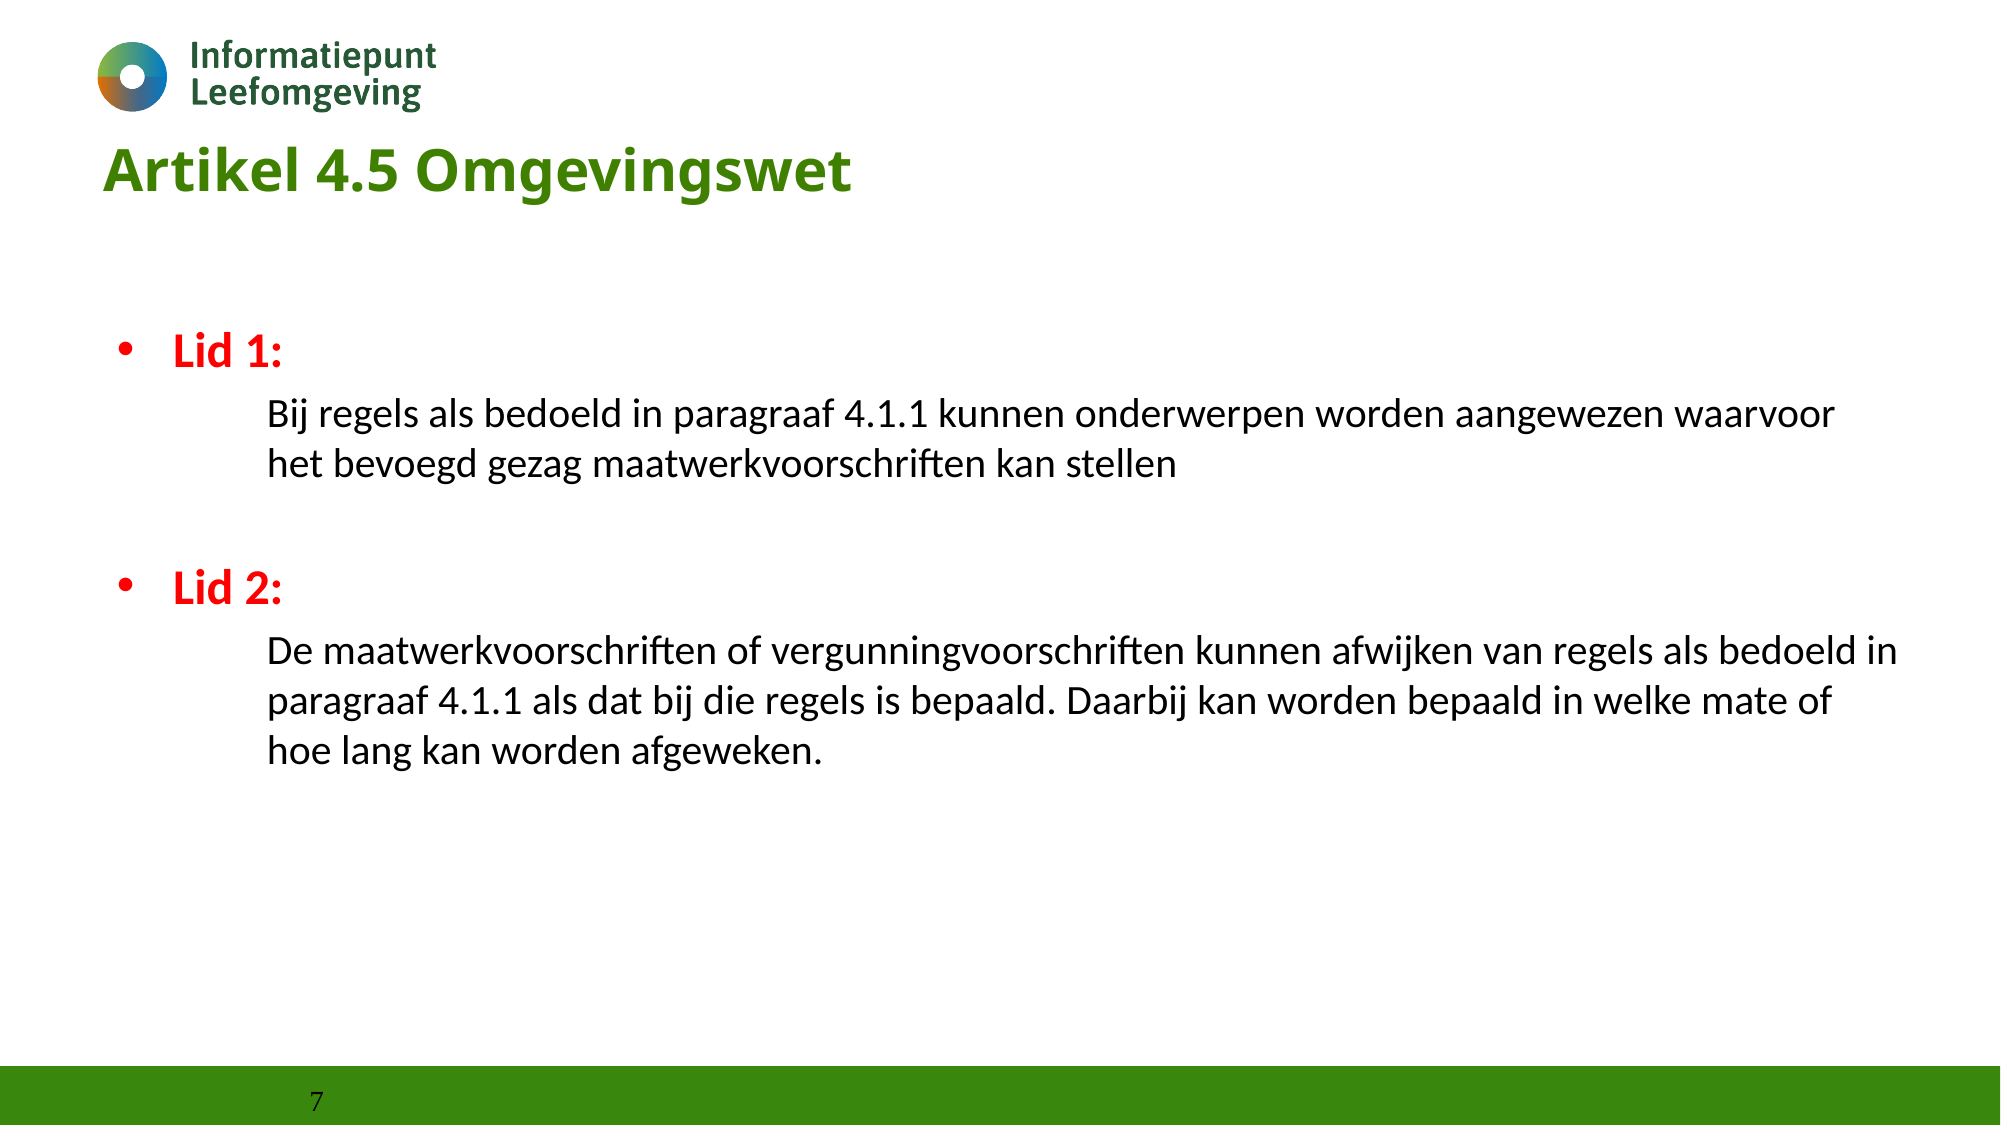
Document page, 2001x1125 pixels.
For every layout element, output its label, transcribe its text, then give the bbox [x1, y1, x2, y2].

title Artikel 4.5 Omgevingswet [88, 118, 1966, 227]
picture [68, 12, 513, 142]
text_box Lid 1: Bij regels als bedoeld in paragraaf 4.1.1 kunnen onderwerpen worden aangewezen waarvoor het bevoegd gezag maatwerkvoorschriften kan stellen Lid 2: De maatwerkvoorschriften of vergunningvoorschriften kunnen afwijken van regels als bedoeld in paragraaf 4.1.1 als dat bij die regels is bepaald. Daarbij kan worden bepaald in welke mate of hoe lang kan worden afgeweken. [102, 250, 1916, 1028]
footer 7 [0, 1070, 634, 1125]
